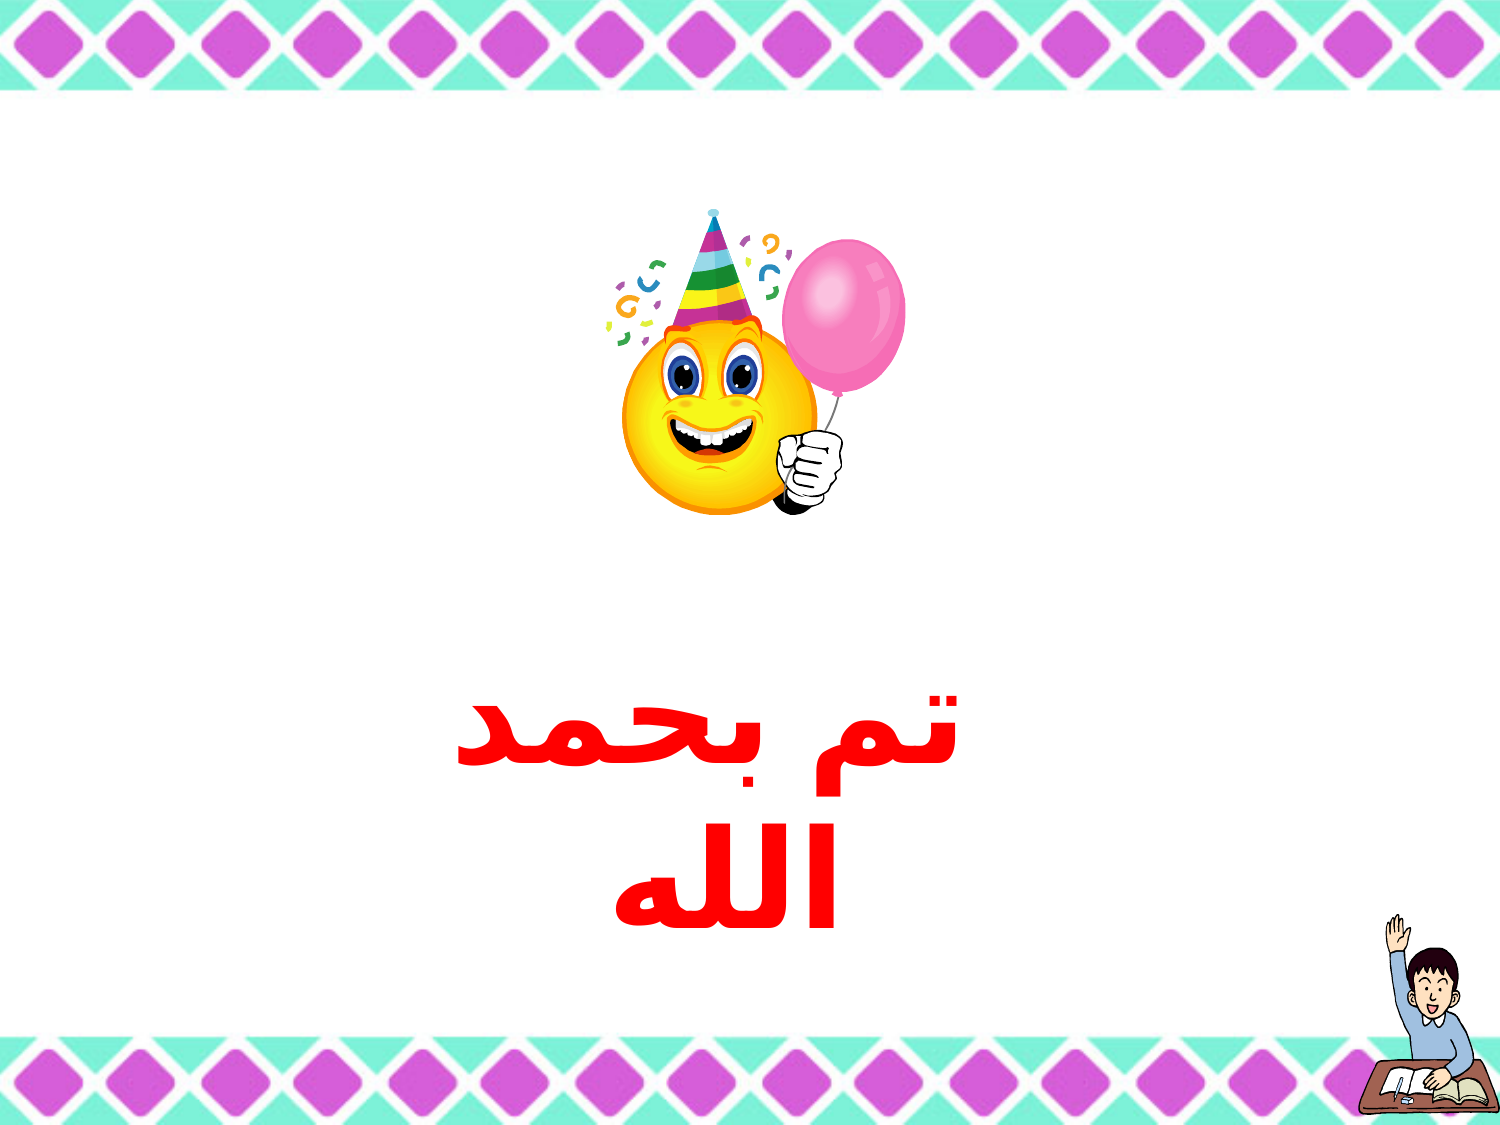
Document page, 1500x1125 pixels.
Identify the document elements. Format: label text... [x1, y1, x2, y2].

text_box تم بحمد الله [371, 618, 1046, 820]
picture [0, 0, 1500, 1125]
